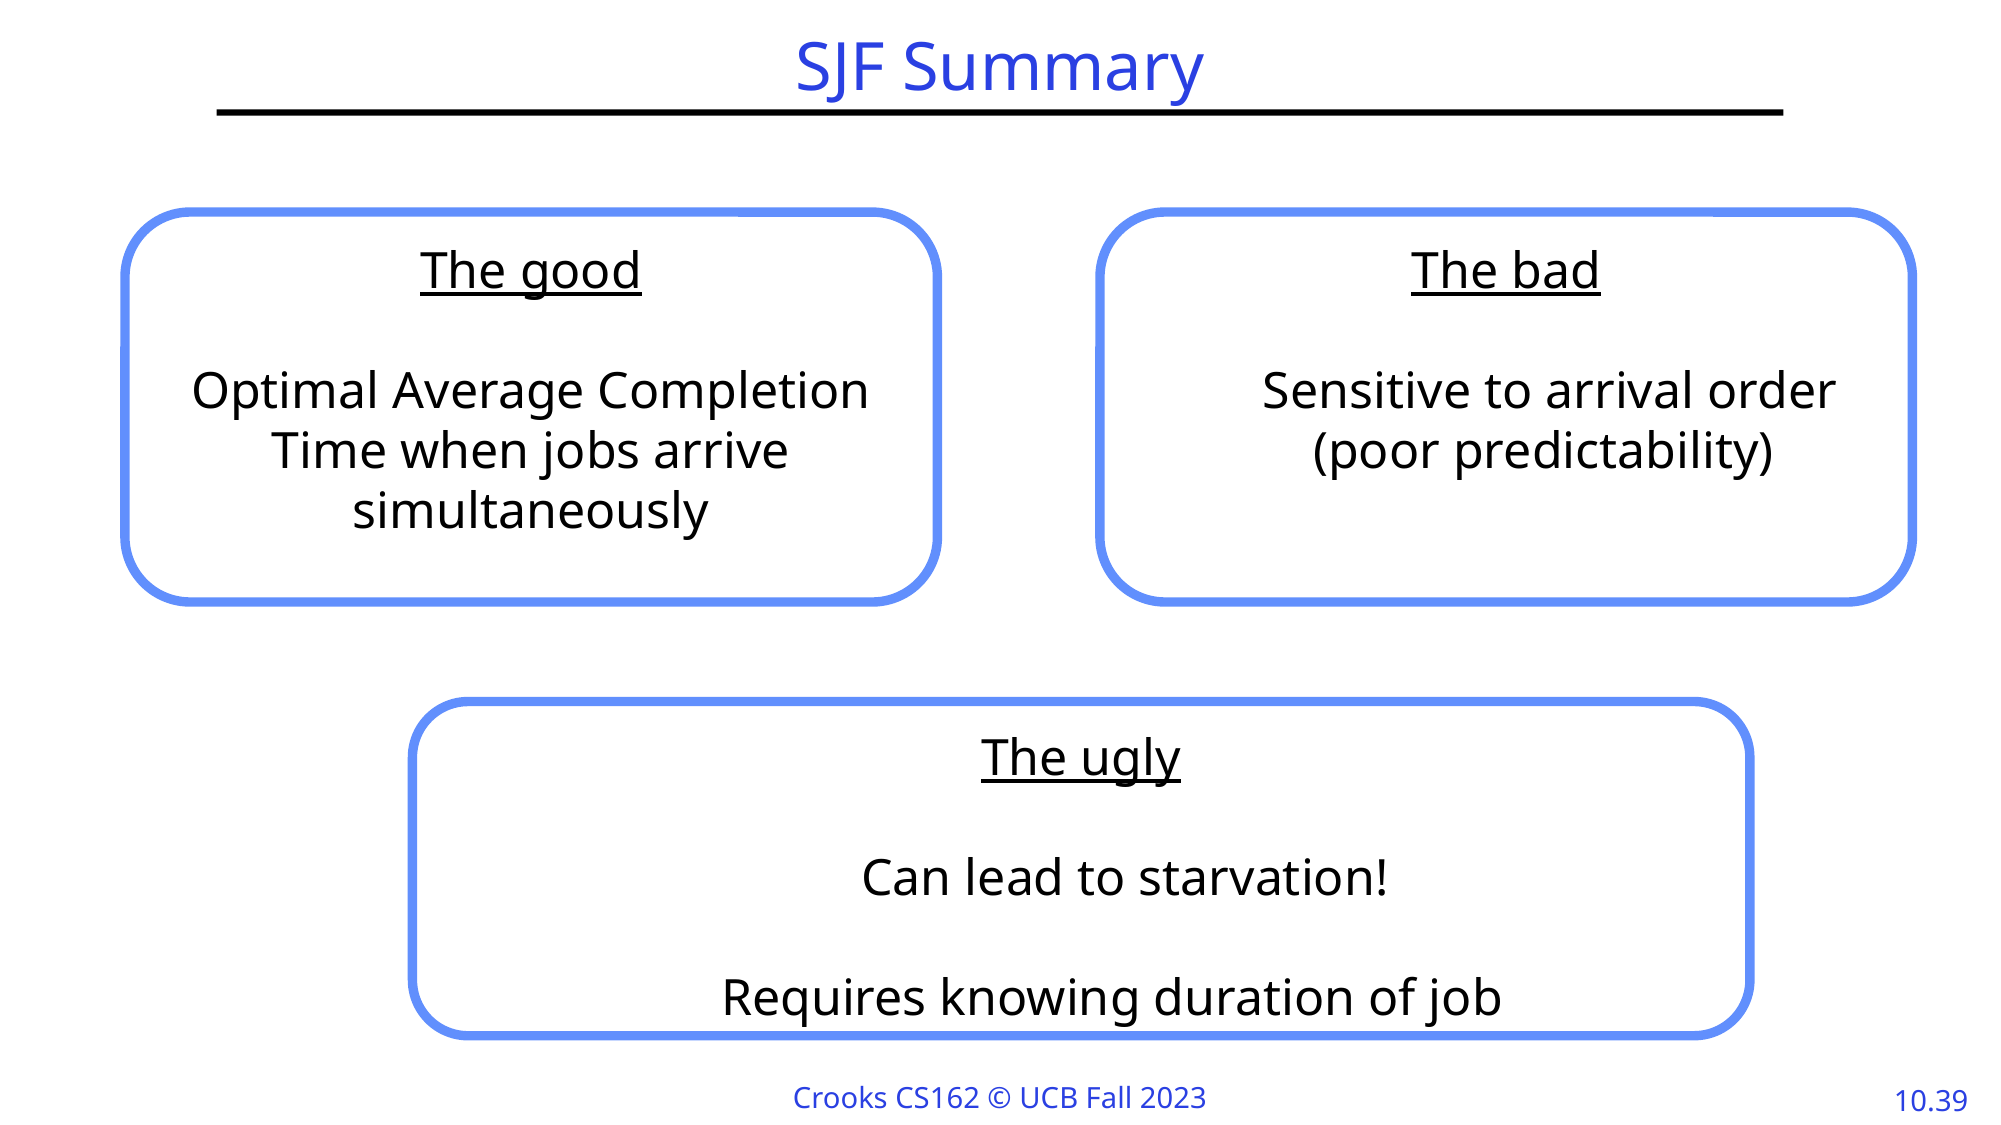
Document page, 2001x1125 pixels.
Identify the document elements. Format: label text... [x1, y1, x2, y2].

text_box The good Optimal Average Completion Time when jobs arrive simultaneously [122, 209, 940, 605]
text_box The ugly Can lead to starvation! Requires knowing duration of job [410, 699, 1753, 1038]
text_box The bad Sensitive to arrival order (poor predictability) [1097, 209, 1915, 605]
title SJF Summary [216, 24, 1784, 113]
